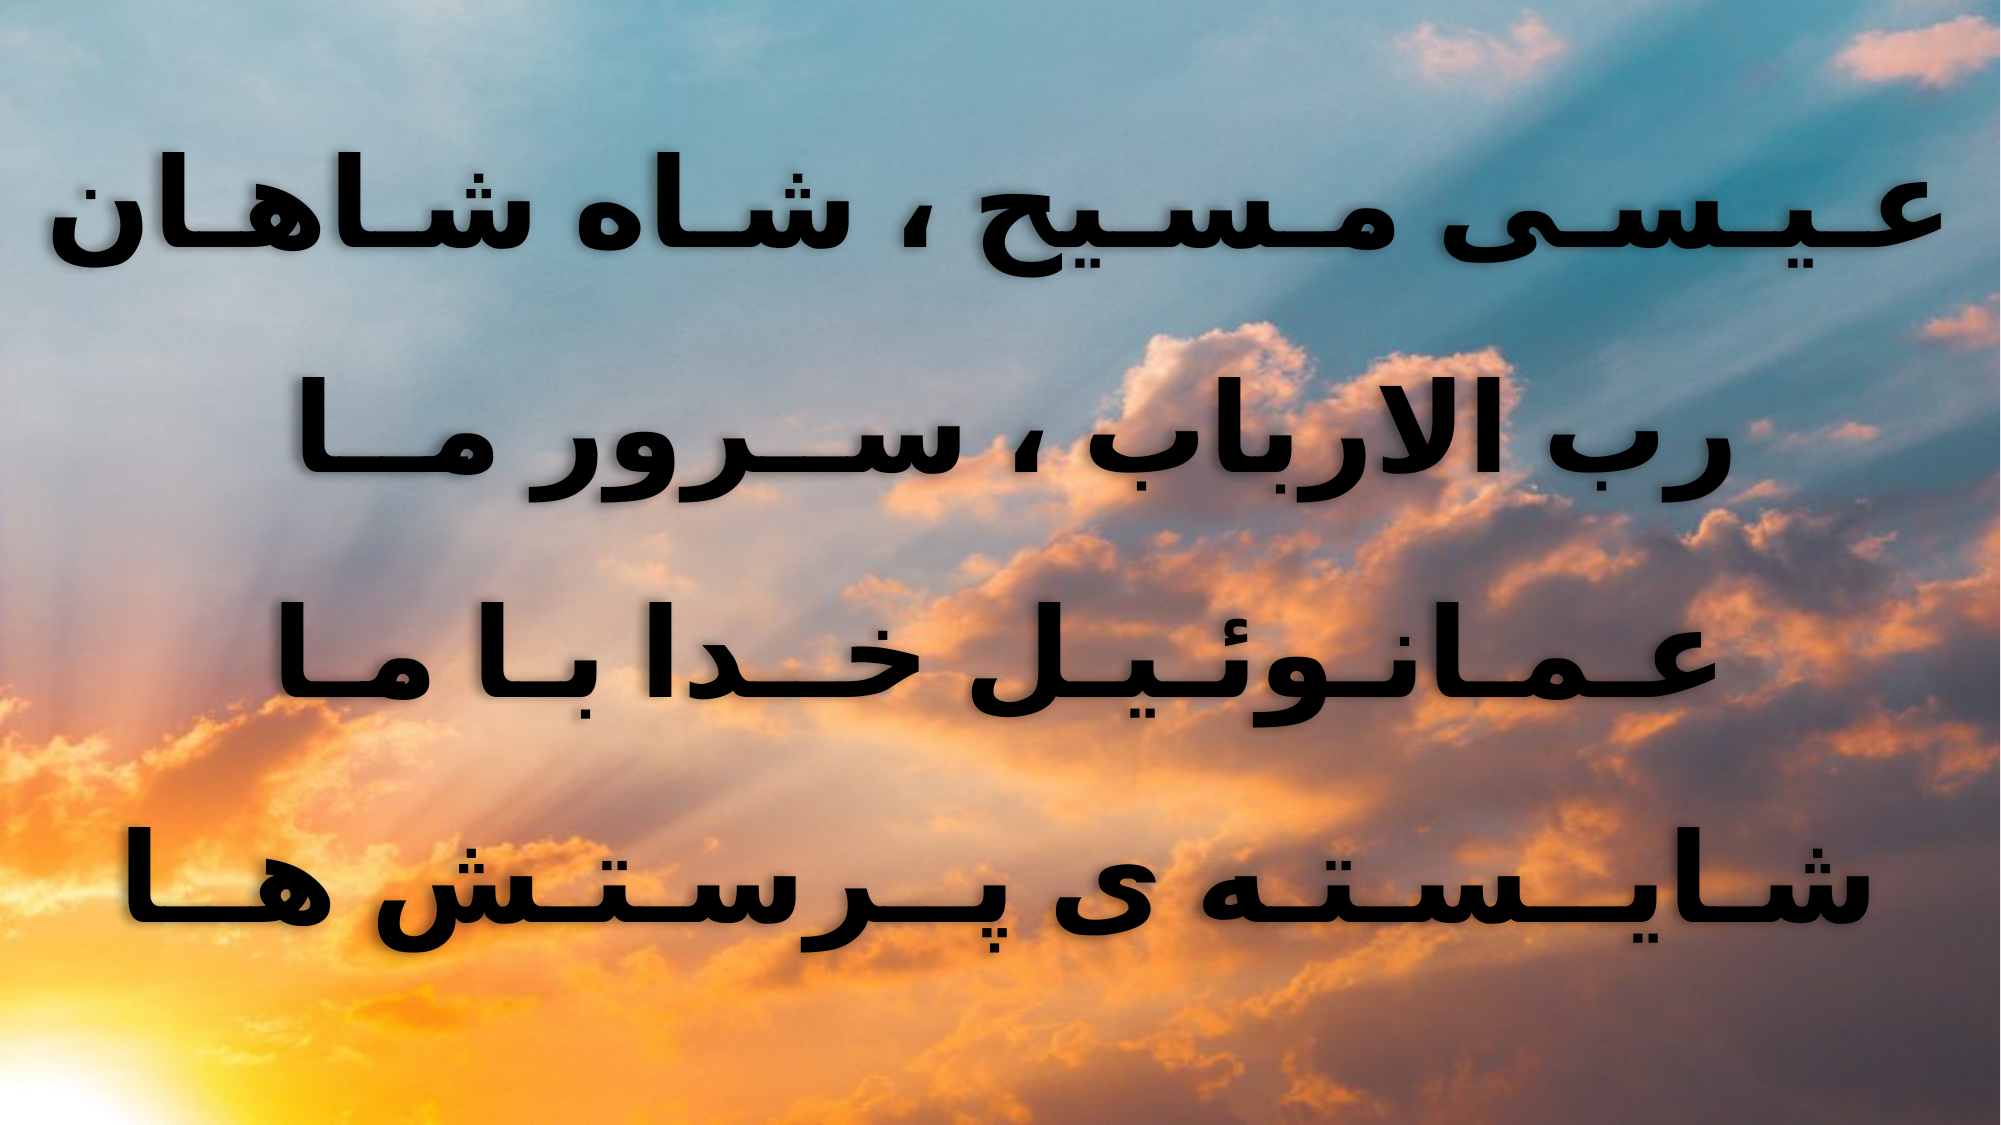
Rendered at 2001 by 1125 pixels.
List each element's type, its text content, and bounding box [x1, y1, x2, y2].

text_box عـیـسـی مـسـیح ، شـاه شـاهـان رب الارباب ، ســرور مــا عـمـانـوئـیـل خــدا بـا مـا شـایــسـتـه ی پــرسـتـش هــا [0, 0, 2000, 955]
picture [0, 0, 2001, 1125]
